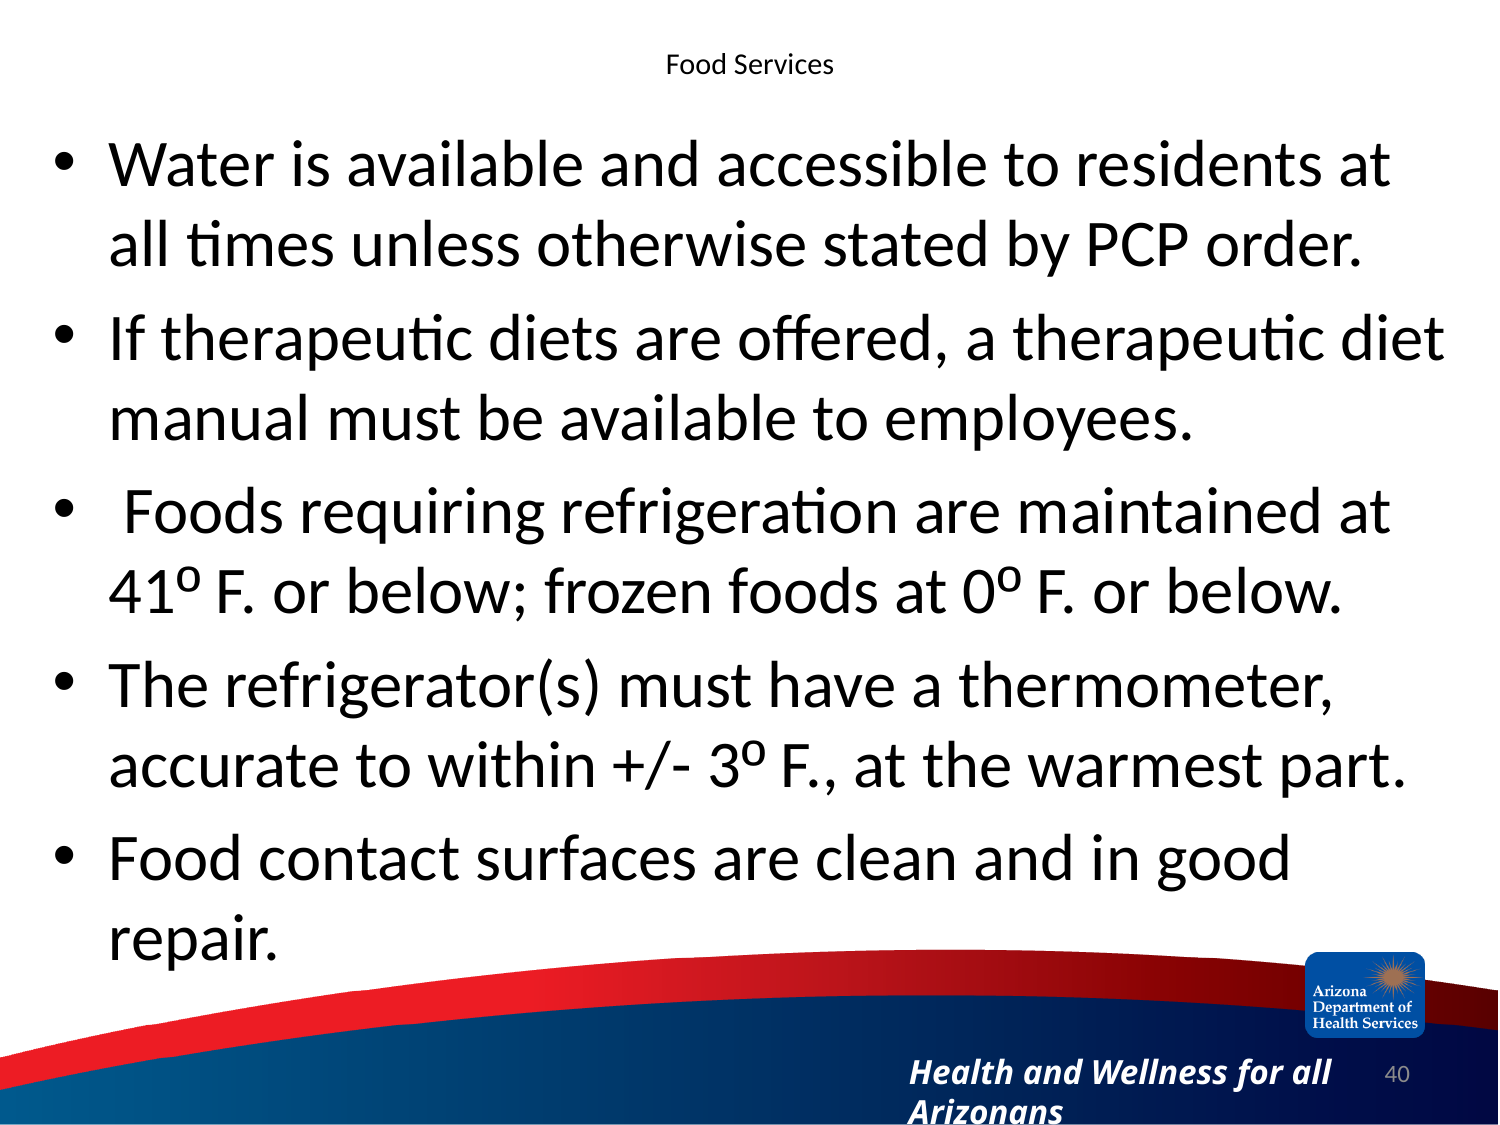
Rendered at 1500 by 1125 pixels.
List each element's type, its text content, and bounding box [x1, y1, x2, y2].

title Food Services [75, 0, 1425, 112]
slide_number 40 [1074, 1042, 1425, 1103]
list Water is available and accessible to residents at all times unless otherwise stated by PCP order. If therapeutic diets are offered, a therapeutic diet manual must be available to employees. Foods requiring refrigeration are maintained at 41º F. or below; frozen foods at 0º F. or below. The refrigerator(s) must have a thermometer, accurate to within +/- 3º F., at the warmest part. Food contact surfaces are clean and in good repair. [37, 112, 1463, 1038]
picture [0, 924, 1500, 1125]
